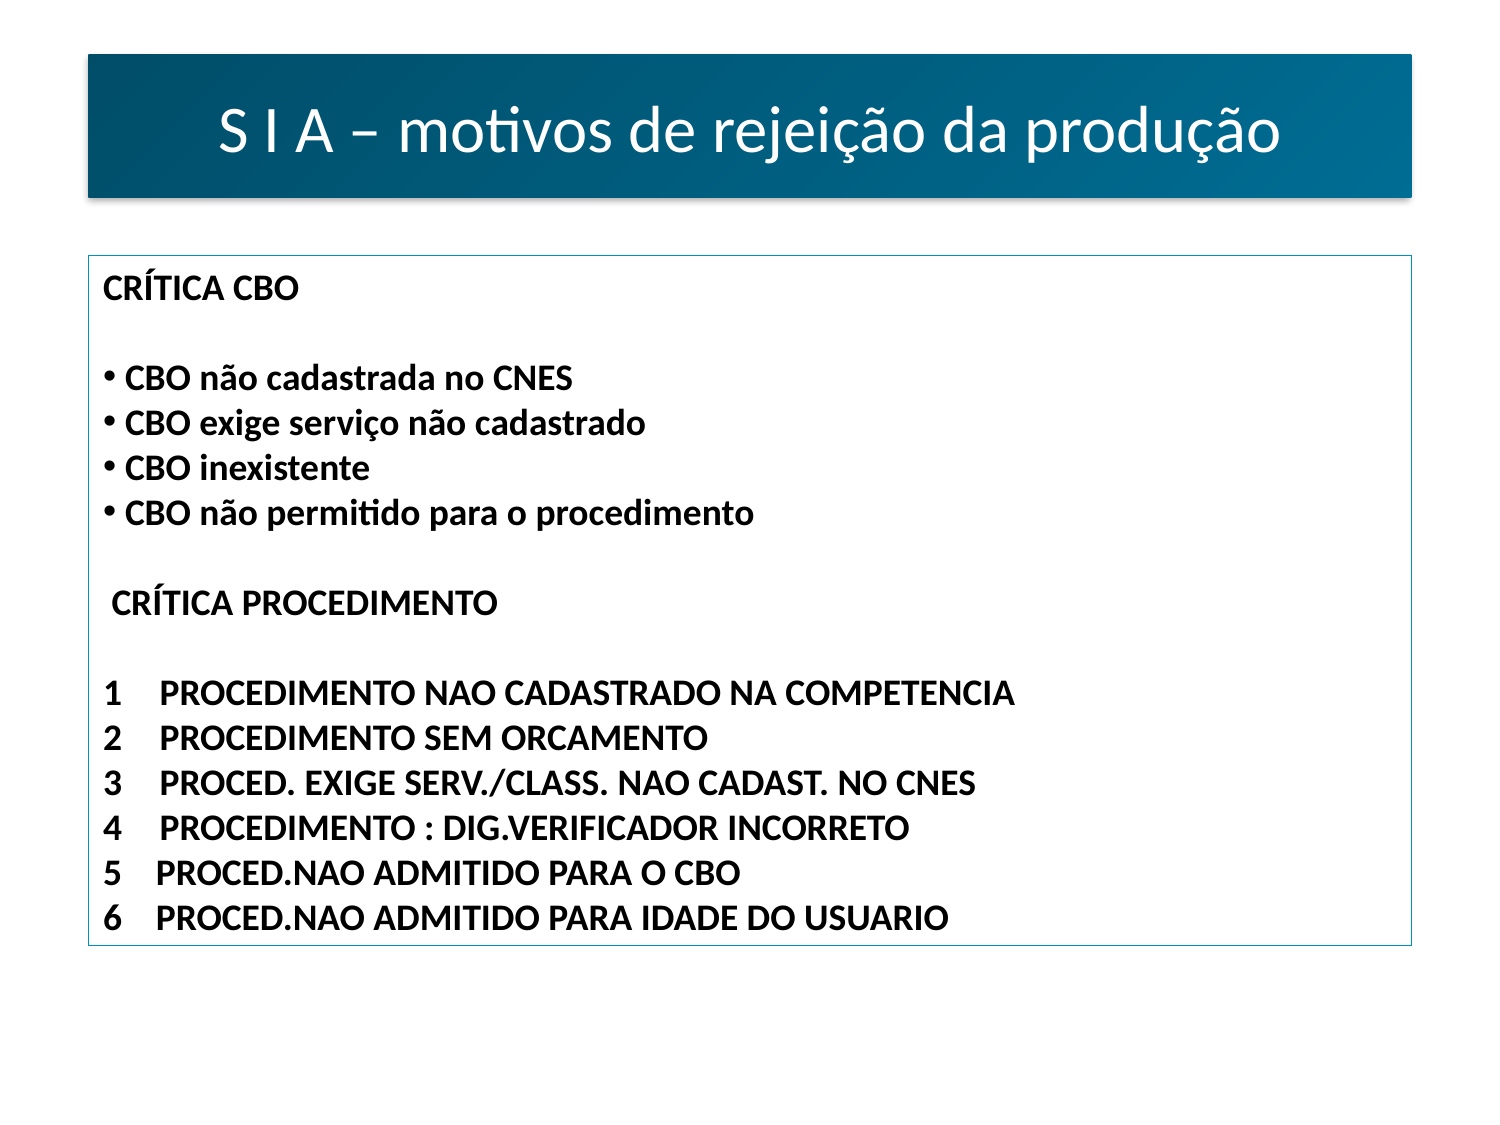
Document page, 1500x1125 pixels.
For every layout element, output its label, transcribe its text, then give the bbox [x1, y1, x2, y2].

text_box S I A – motivos de rejeição da produção [88, 54, 1412, 198]
text_box CRÍTICA CBO CBO não cadastrada no CNES CBO exige serviço não cadastrado CBO inexistente CBO não permitido para o procedimento CRÍTICA PROCEDIMENTO PROCEDIMENTO NAO CADASTRADO NA COMPETENCIA PROCEDIMENTO SEM ORCAMENTO PROCED. EXIGE SERV./CLASS. NAO CADAST. NO CNES PROCEDIMENTO : DIG.VERIFICADOR INCORRETO 5 PROCED.NAO ADMITIDO PARA O CBO 6 PROCED.NAO ADMITIDO PARA IDADE DO USUARIO [88, 255, 1412, 946]
